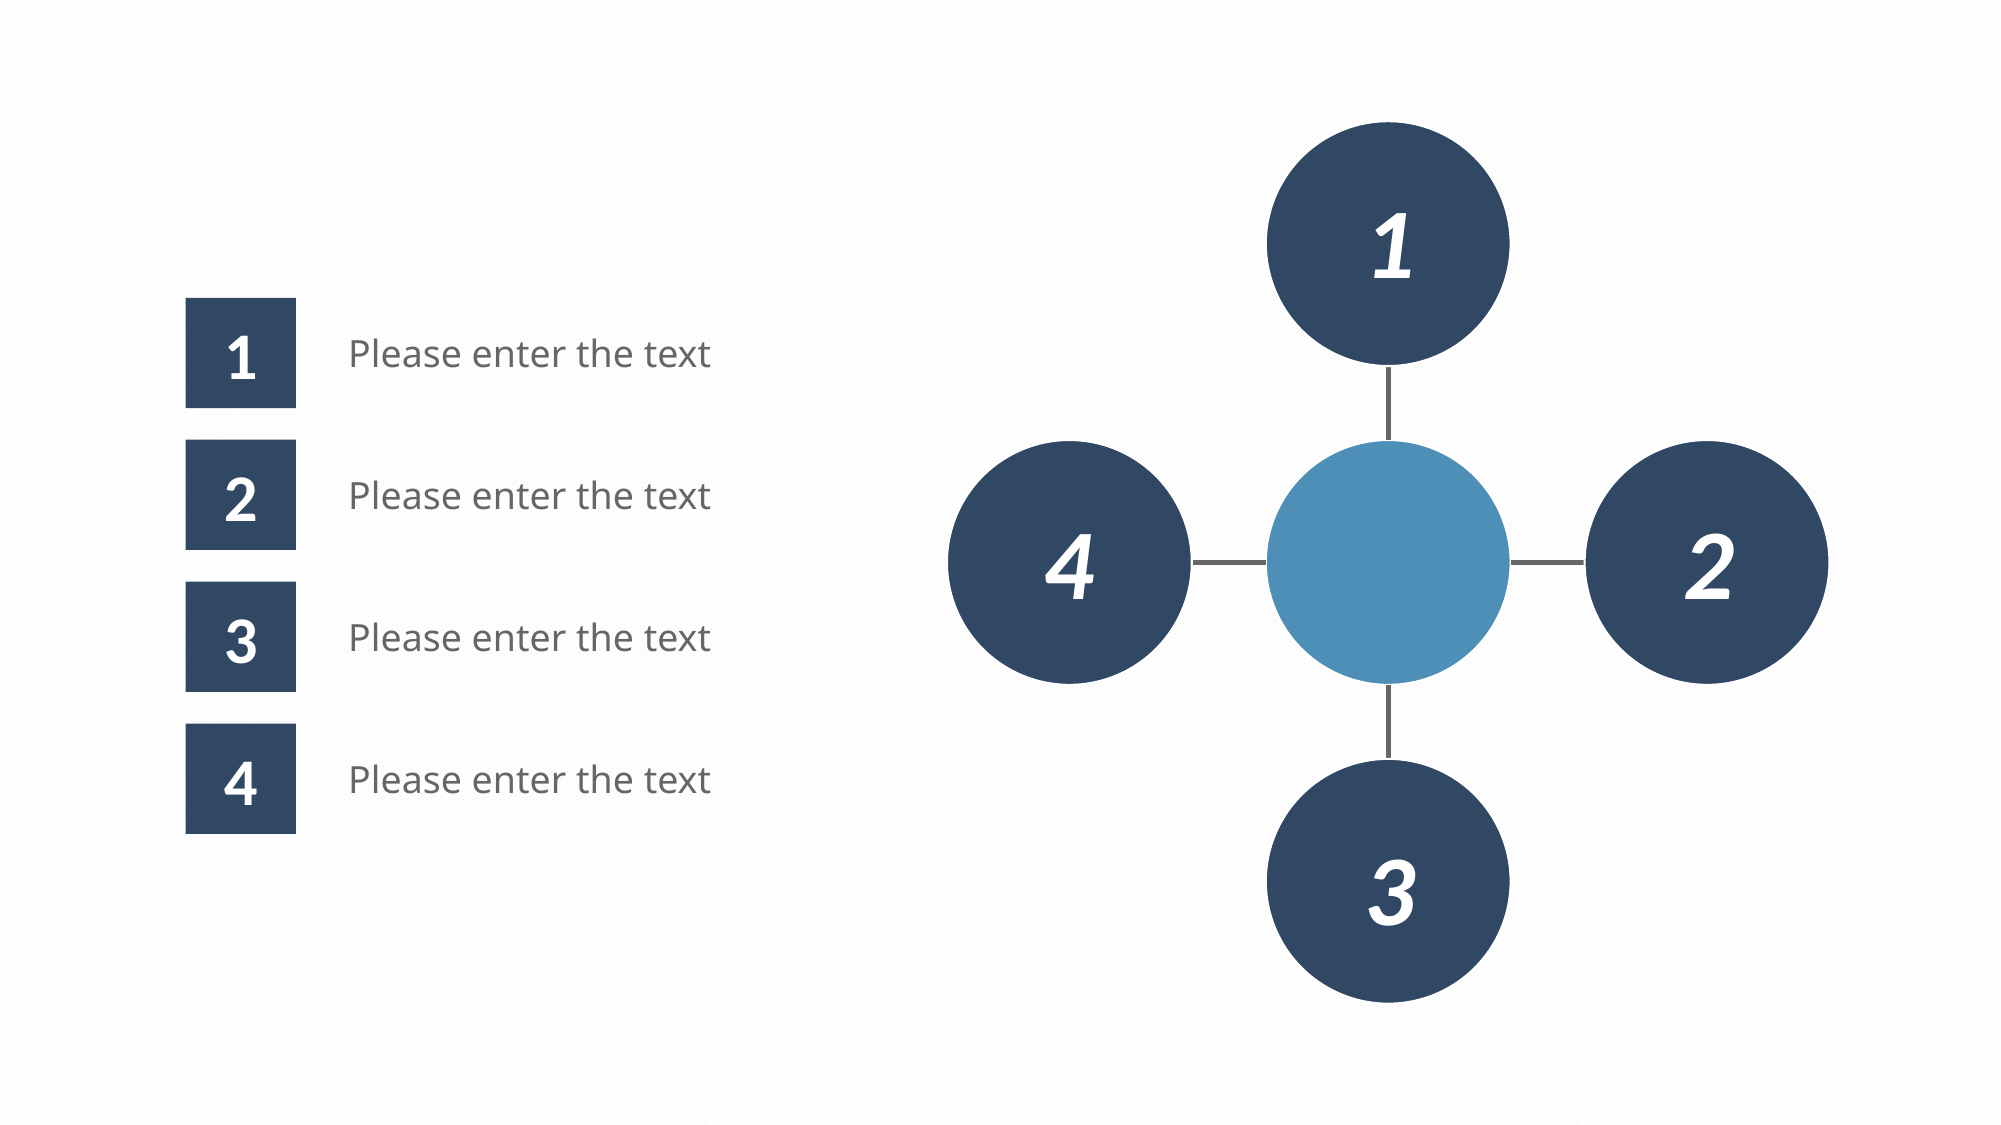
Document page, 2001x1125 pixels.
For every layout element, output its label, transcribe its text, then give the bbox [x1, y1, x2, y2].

text_box 4 [185, 723, 297, 835]
text_box Please enter the text [333, 748, 721, 809]
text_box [721, 117, 2000, 1007]
text_box Please enter the text [333, 464, 721, 525]
text_box 2 [185, 439, 297, 551]
text_box 1 [185, 297, 297, 409]
text_box 3 [185, 581, 297, 693]
text_box Please enter the text [333, 606, 721, 667]
text_box Please enter the text [333, 322, 721, 383]
